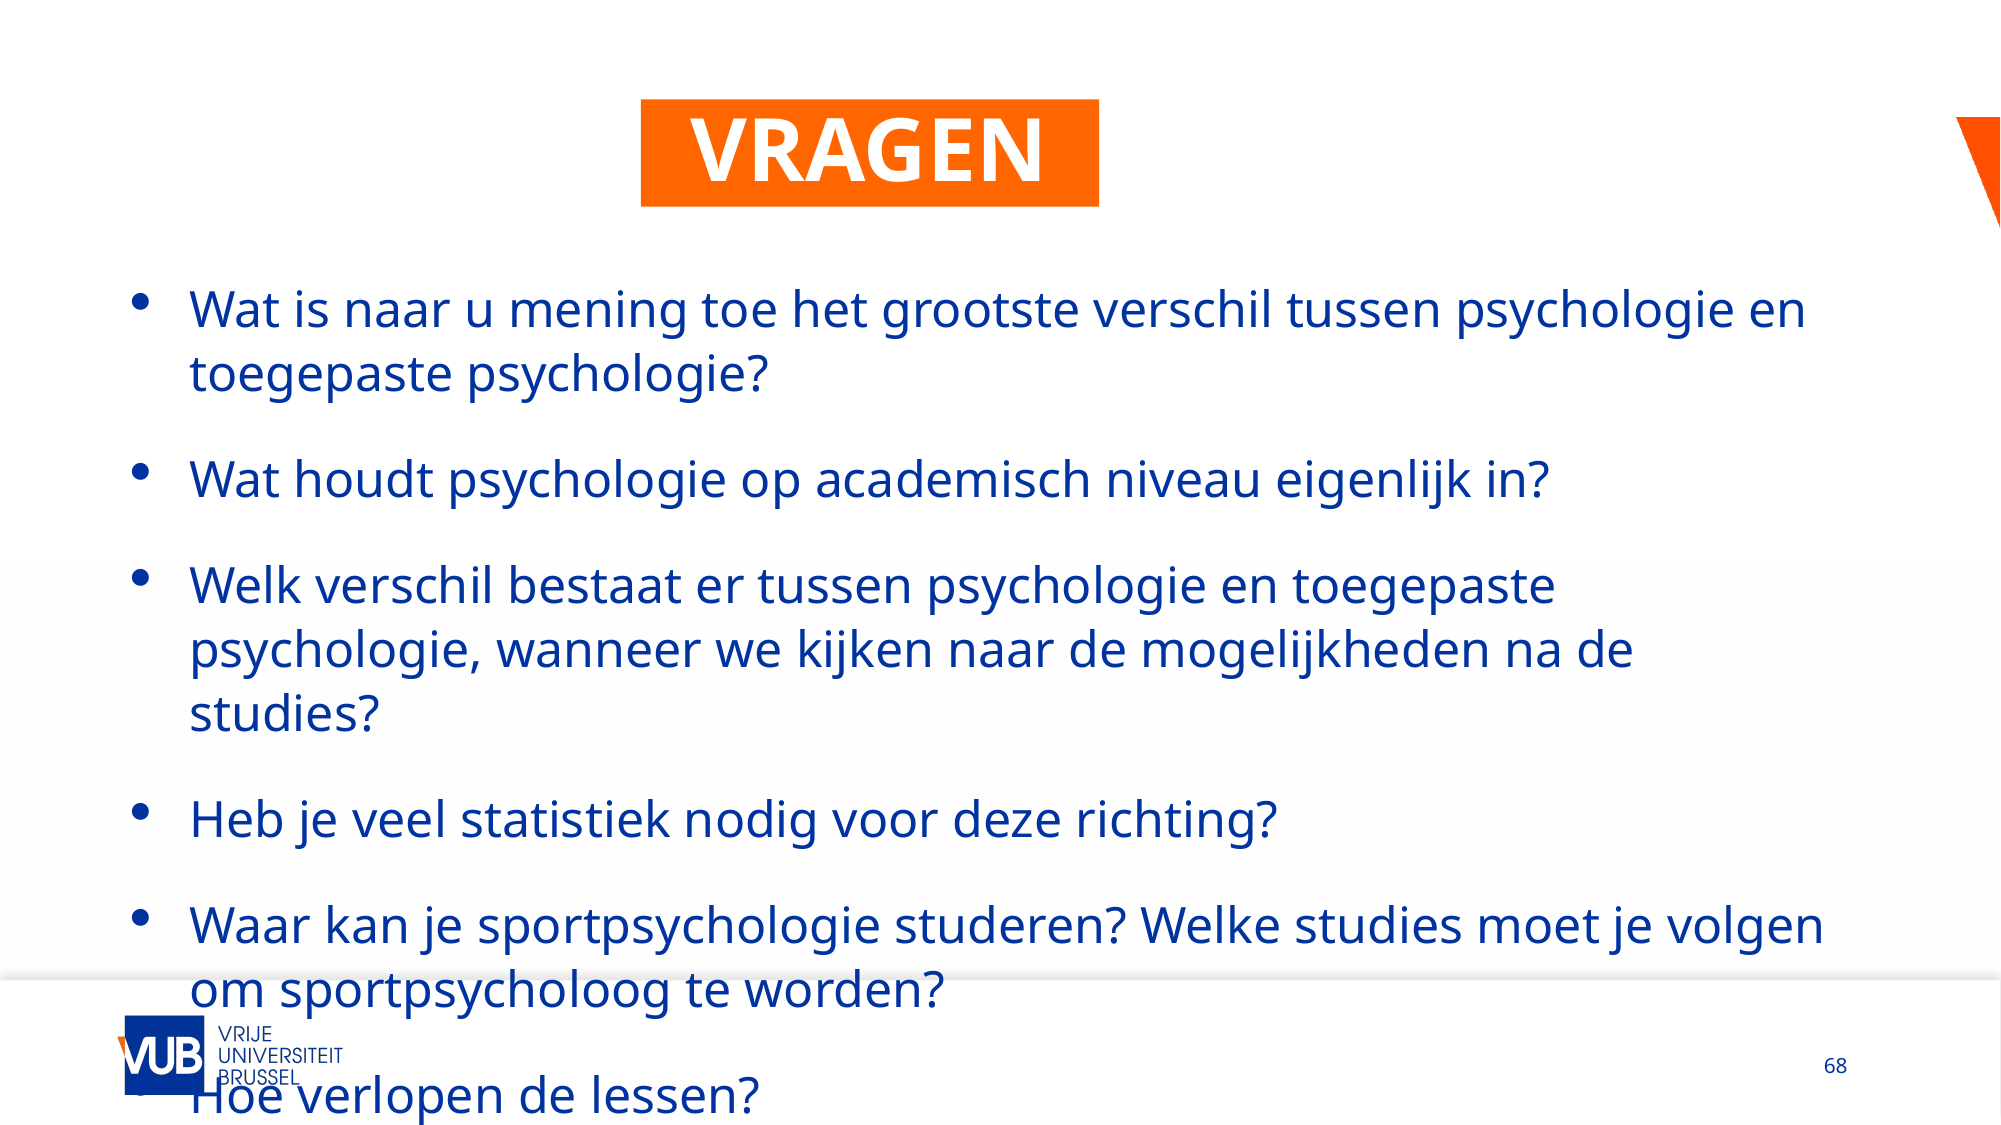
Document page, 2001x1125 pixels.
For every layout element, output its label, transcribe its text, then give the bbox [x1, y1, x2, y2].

picture [110, 1000, 357, 1110]
title Vragen [640, 99, 1100, 207]
list Wat is naar u mening toe het grootste verschil tussen psychologie en toegepaste psychologie? Wat houdt psychologie op academisch niveau eigenlijk in? Welk verschil bestaat er tussen psychologie en toegepaste psychologie, wanneer we kijken naar de mogelijkheden na de studies? Heb je veel statistiek nodig voor deze richting? Waar kan je sportpsychologie studeren? Welke studies moet je volgen om sportpsycholoog te worden? Hoe verlopen de lessen? [118, 265, 1842, 890]
slide_number 68 [1412, 1052, 1863, 1082]
picture [1956, 117, 2001, 235]
